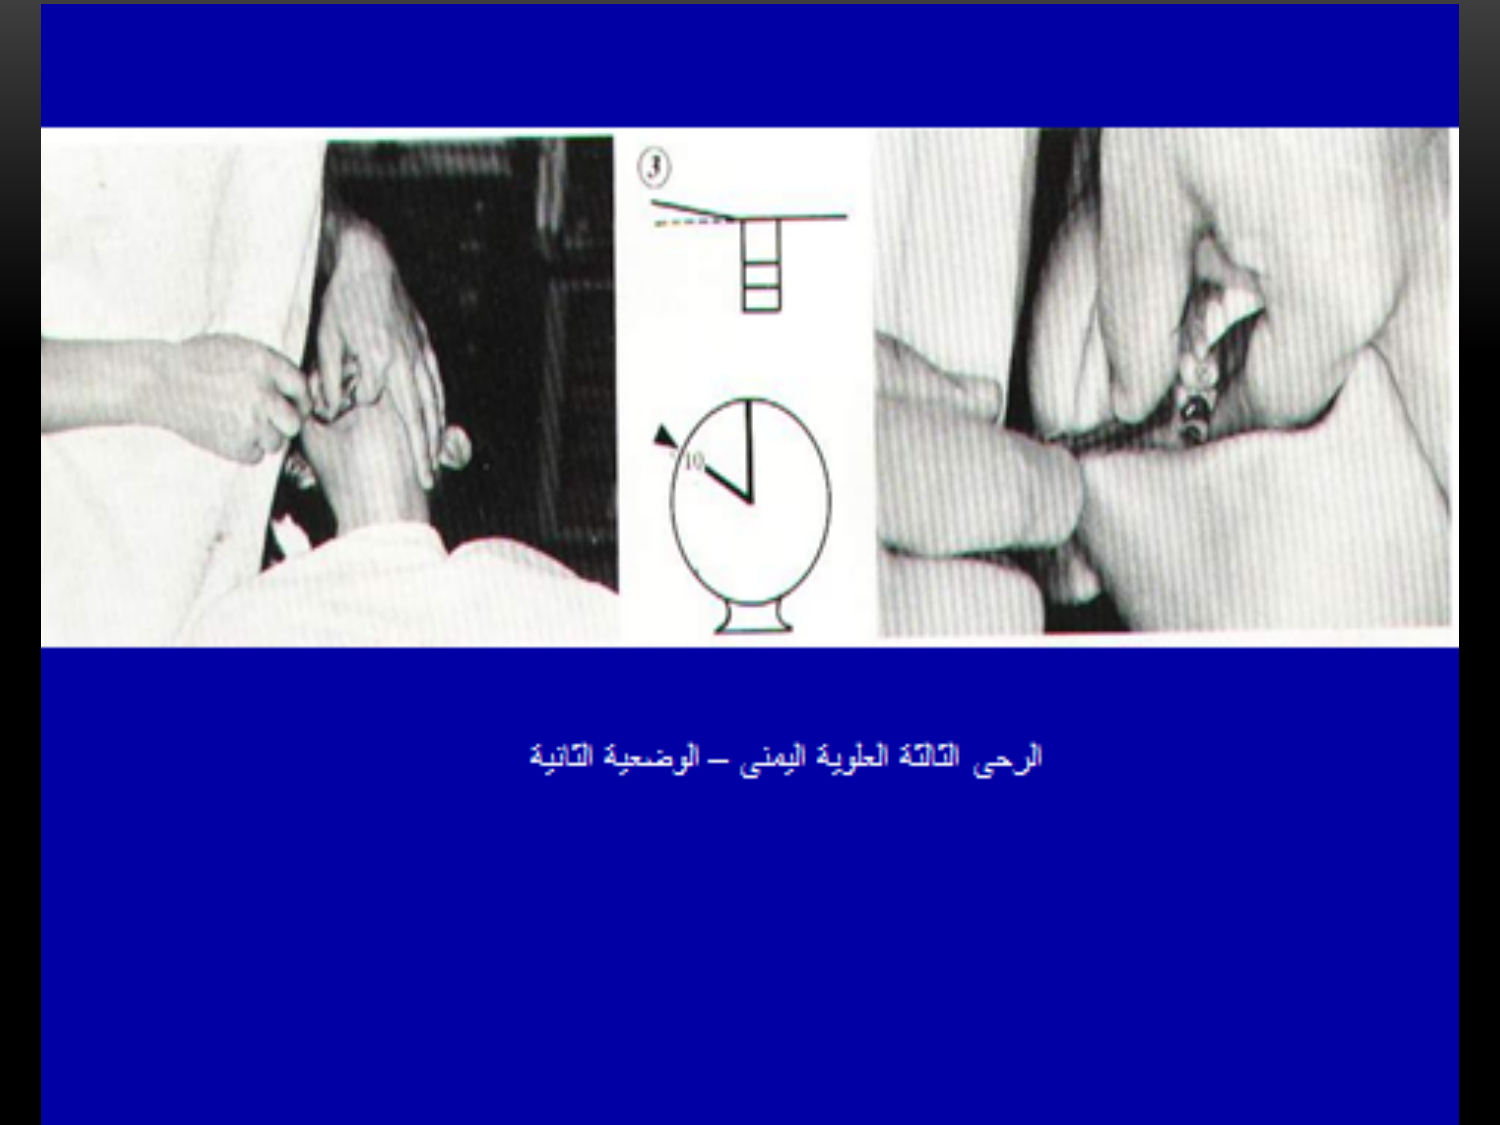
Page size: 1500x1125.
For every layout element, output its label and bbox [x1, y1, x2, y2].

list [41, 4, 1459, 1125]
picture [0, 0, 1500, 1125]
